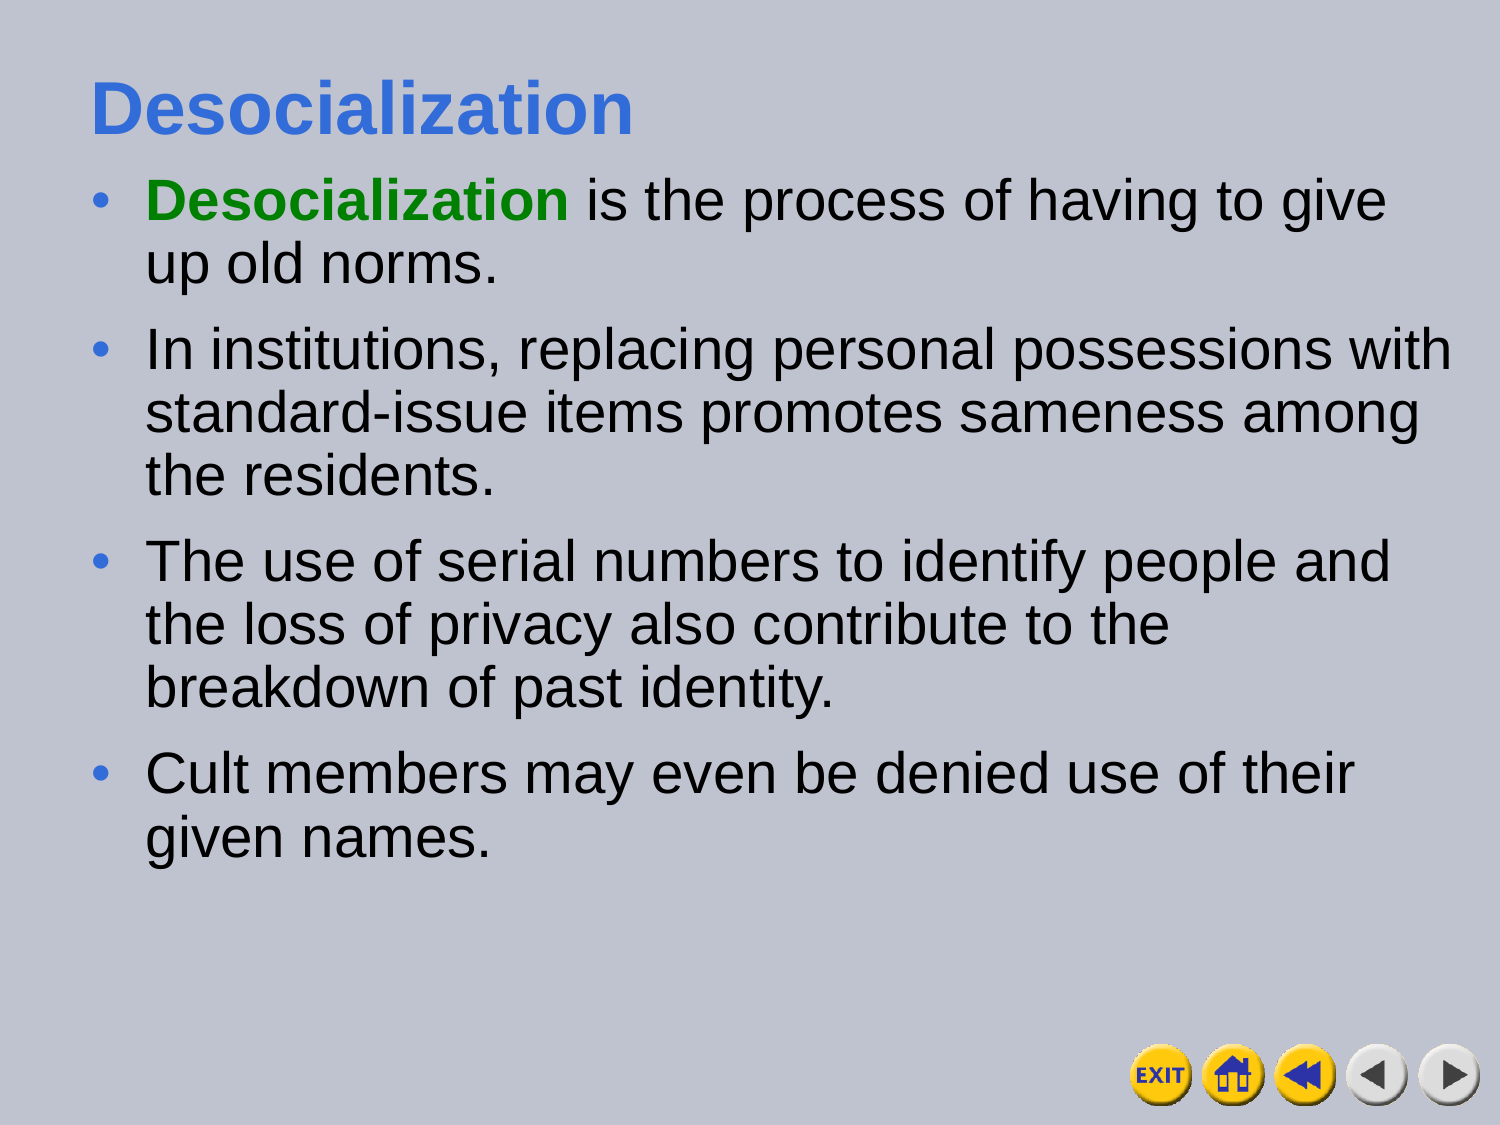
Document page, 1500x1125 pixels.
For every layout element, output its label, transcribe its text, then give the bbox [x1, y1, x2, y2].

picture [1346, 1044, 1409, 1106]
text_box Desocialization is the process of having to give up old norms. In institutions, replacing personal possessions with standard-issue items promotes sameness among the residents. The use of serial numbers to identify people and the loss of privacy also contribute to the breakdown of past identity. Cult members may even be denied use of their given names. [75, 162, 1475, 907]
picture [1274, 1044, 1337, 1106]
picture [1418, 1044, 1481, 1106]
picture [1202, 1044, 1265, 1106]
picture [1130, 1044, 1193, 1106]
text_box Desocialization [75, 62, 1475, 162]
